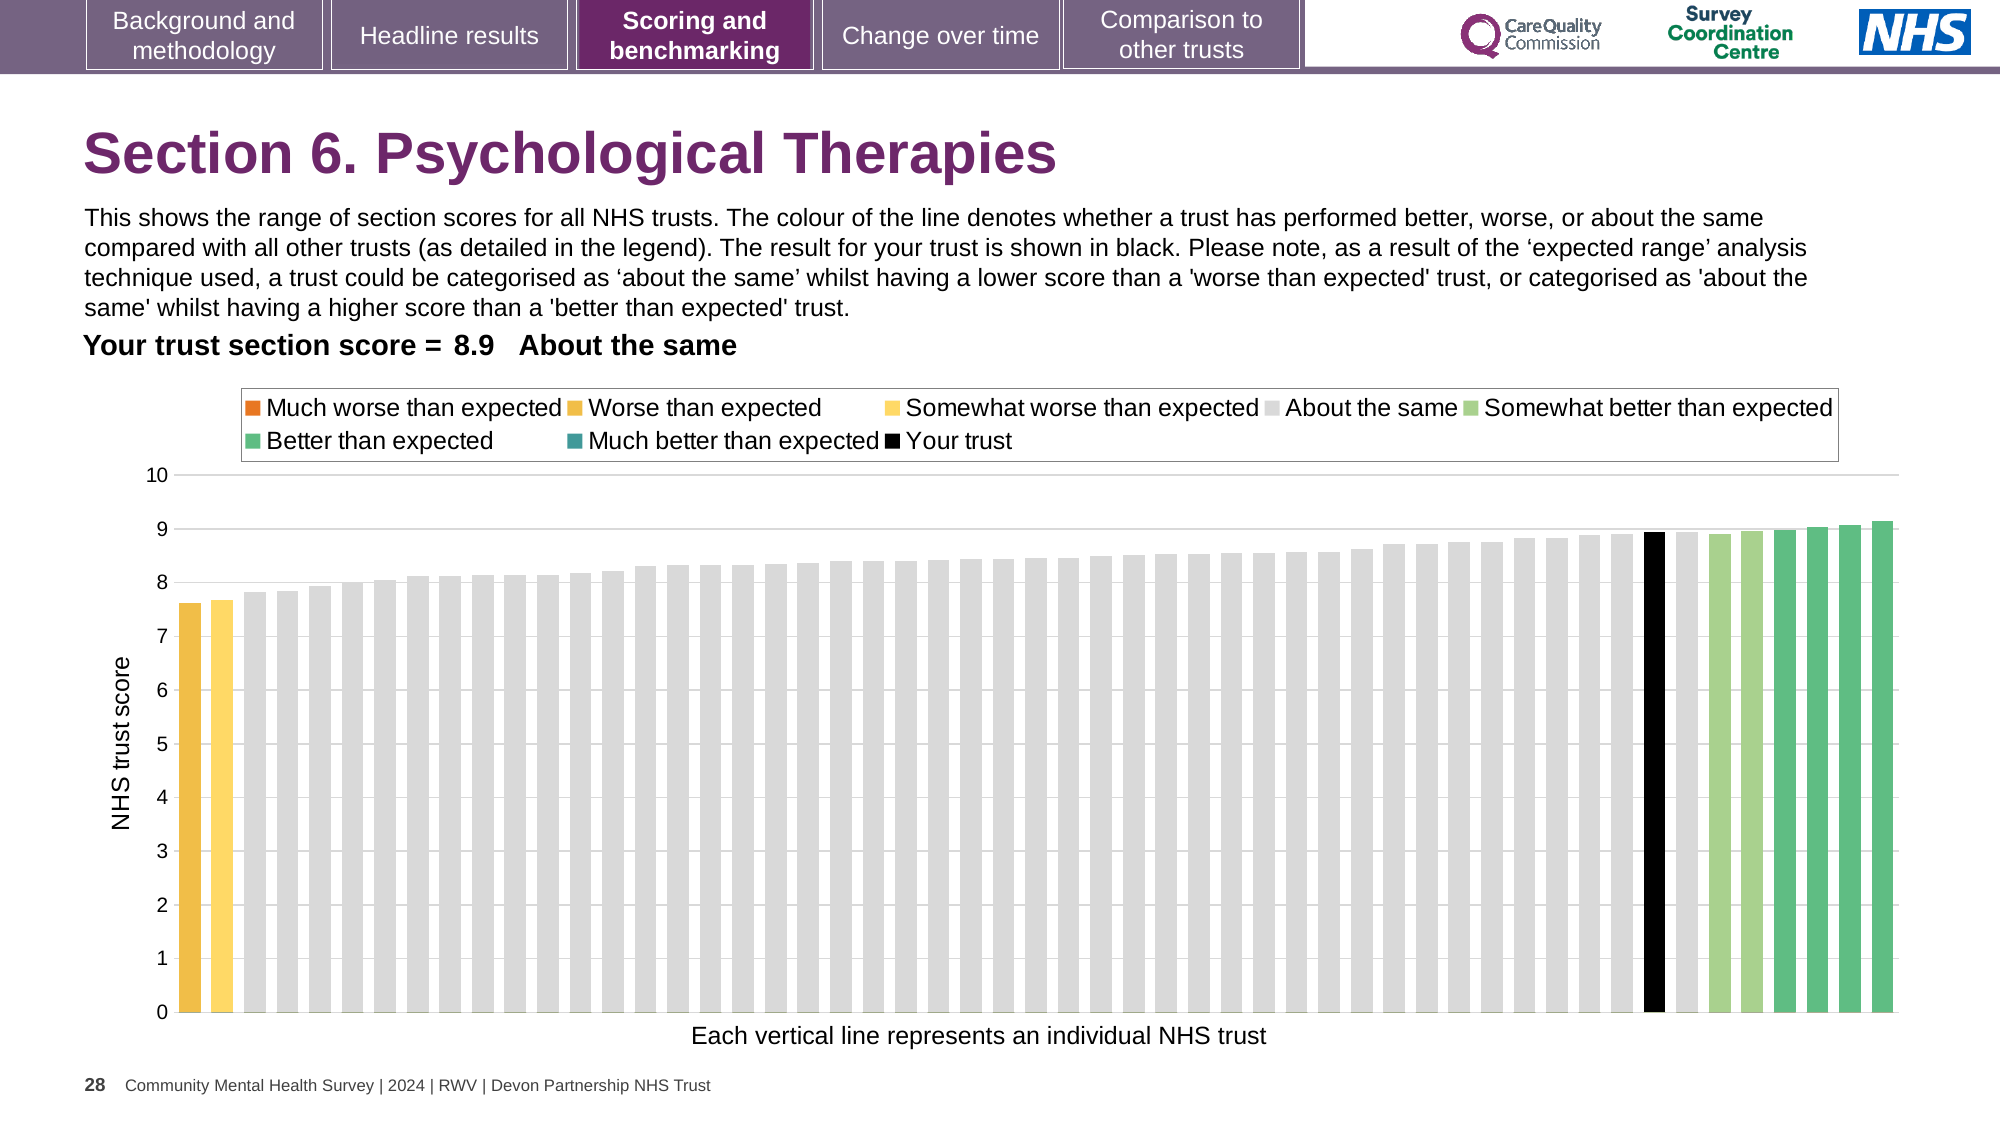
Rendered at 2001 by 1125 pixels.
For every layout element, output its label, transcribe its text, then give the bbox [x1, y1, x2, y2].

title Section 6. Psychological Therapies [68, 100, 1942, 209]
text_box 28 [84, 1065, 122, 1125]
picture [1859, 9, 1971, 55]
picture [1666, 3, 1794, 61]
chart [99, 369, 1923, 1036]
table_header About the same [518, 323, 1807, 369]
text_box Each vertical line represents an individual NHS trust [676, 1036, 1283, 1058]
text_box This shows the range of section scores for all NHS trusts. The colour of the line denotes whether a trust has performed better, worse, or about the same compared with all other trusts (as detailed in the legend). The result for your trust is shown in black. Please note, as a result of the ‘expected range’ analysis technique used, a trust could be categorised as ‘about the same’ whilst having a lower score than a 'worse than expected' trust, or categorised as 'about the same' whilst having a higher score than a 'better than expected' trust. [69, 194, 1890, 329]
table_header Your trust section score = [53, 323, 448, 370]
table_header 8.9 [448, 323, 518, 369]
picture [1460, 13, 1602, 59]
